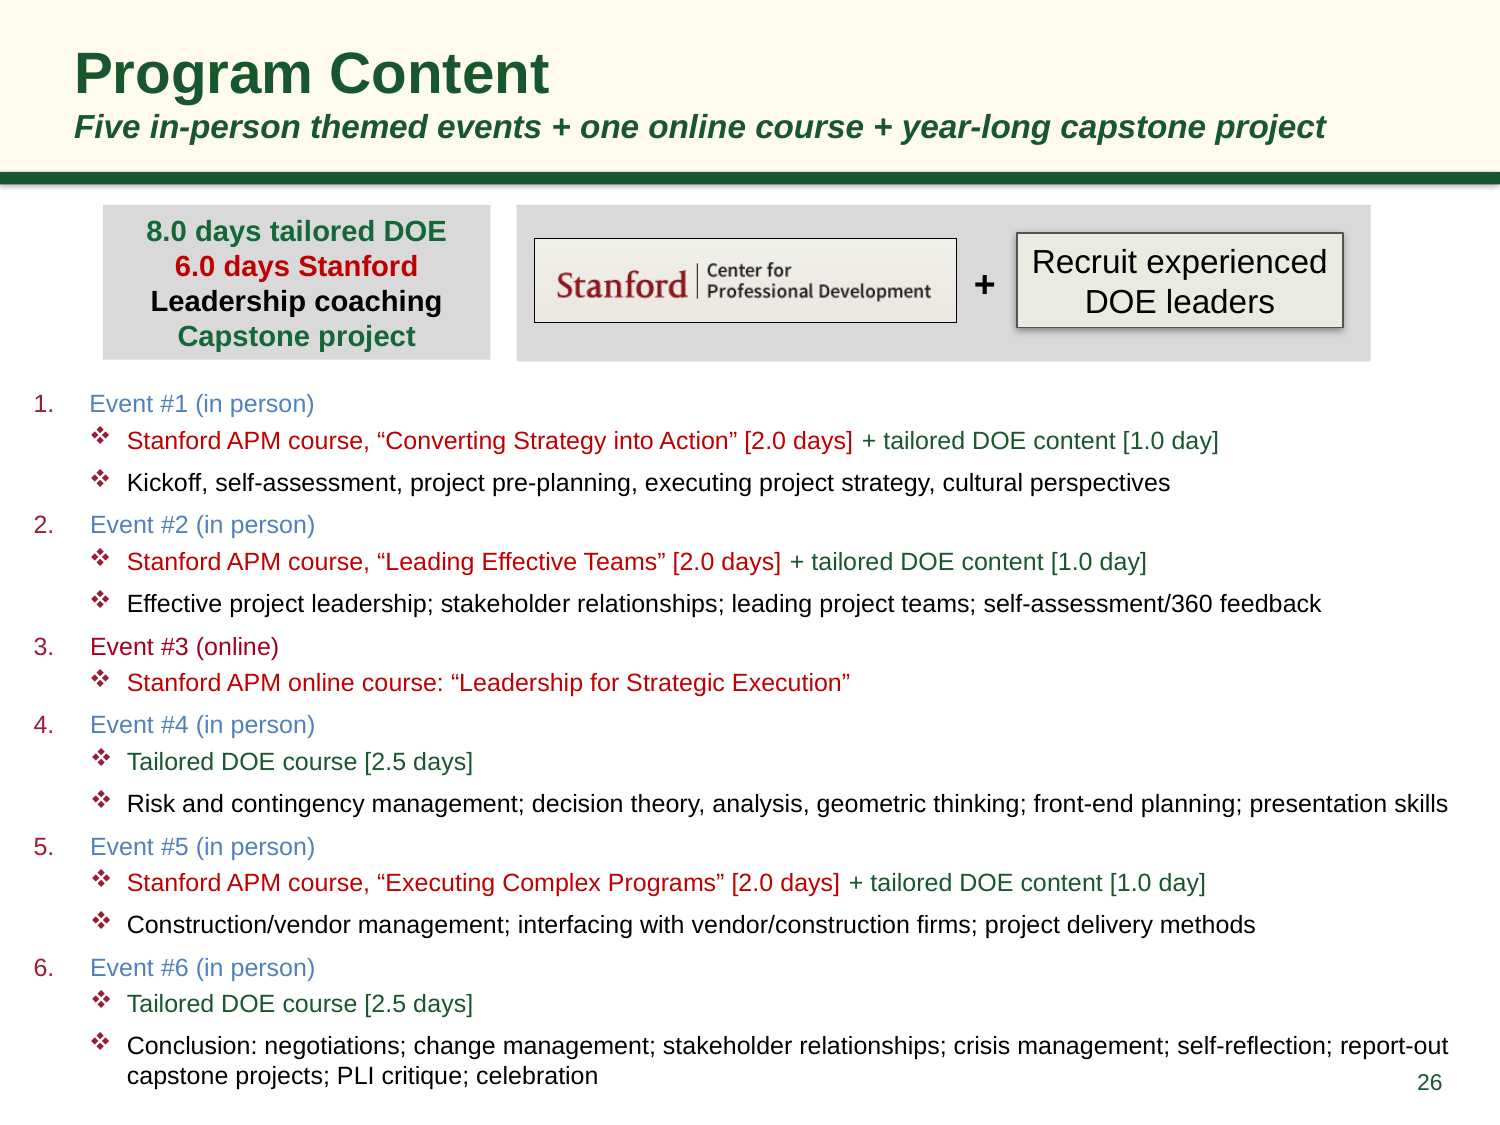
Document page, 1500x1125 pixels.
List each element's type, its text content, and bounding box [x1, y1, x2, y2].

text_box 8.0 days tailored DOE 6.0 days Stanford Leadership coaching Capstone project [102, 204, 491, 360]
list Event #1 (in person) Stanford APM course, “Converting Strategy into Action” [2.0 days] + tailored DOE content [1.0 day] Kickoff, self-assessment, project pre-planning, executing project strategy, cultural perspectives Event #2 (in person) Stanford APM course, “Leading Effective Teams” [2.0 days] + tailored DOE content [1.0 day] Effective project leadership; stakeholder relationships; leading project teams; self-assessment/360 feedback Event #3 (online) Stanford APM online course: “Leadership for Strategic Execution” Event #4 (in person) Tailored DOE course [2.5 days] Risk and contingency management; decision theory, analysis, geometric thinking; front-end planning; presentation skills Event #5 (in person) Stanford APM course, “Executing Complex Programs” [2.0 days] + tailored DOE content [1.0 day] Construction/vendor management; interfacing with vendor/construction firms; project delivery methods Event #6 (in person) Tailored DOE course [2.5 days] Conclusion: negotiations; change management; stakeholder relationships; crisis management; self-reflection; report-out capstone projects; PLI critique; celebration [33, 387, 1469, 1125]
slide_number 26 [1405, 1036, 1458, 1125]
title Program Content Five in-person themed events + one online course + year-long capstone project [74, 21, 1404, 145]
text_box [516, 204, 1371, 362]
